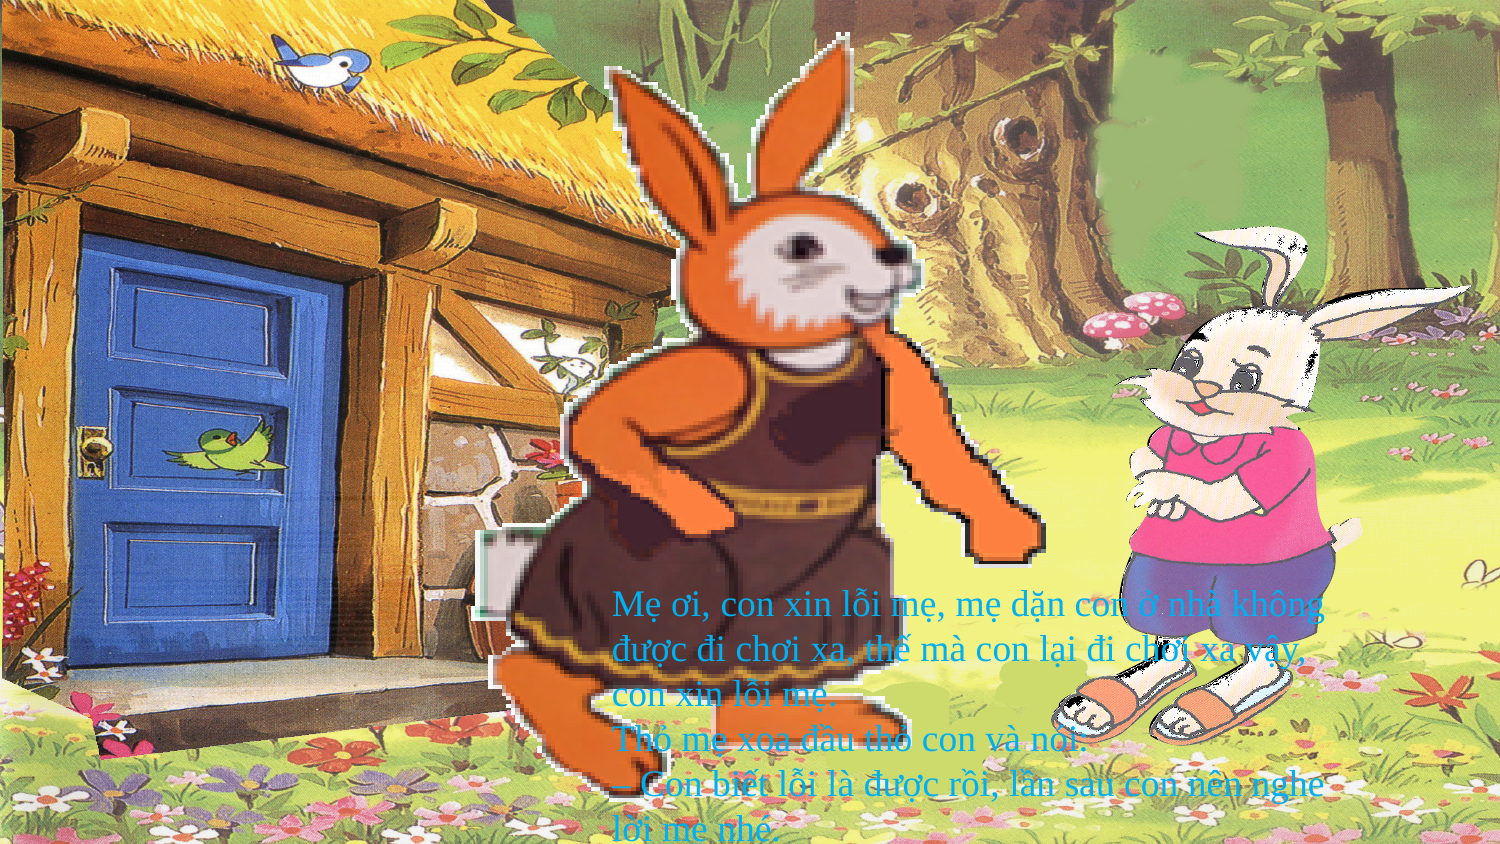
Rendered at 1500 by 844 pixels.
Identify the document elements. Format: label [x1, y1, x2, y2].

text_box [1049, 421, 1366, 748]
picture [0, 0, 1500, 844]
text_box [1111, 224, 1475, 440]
